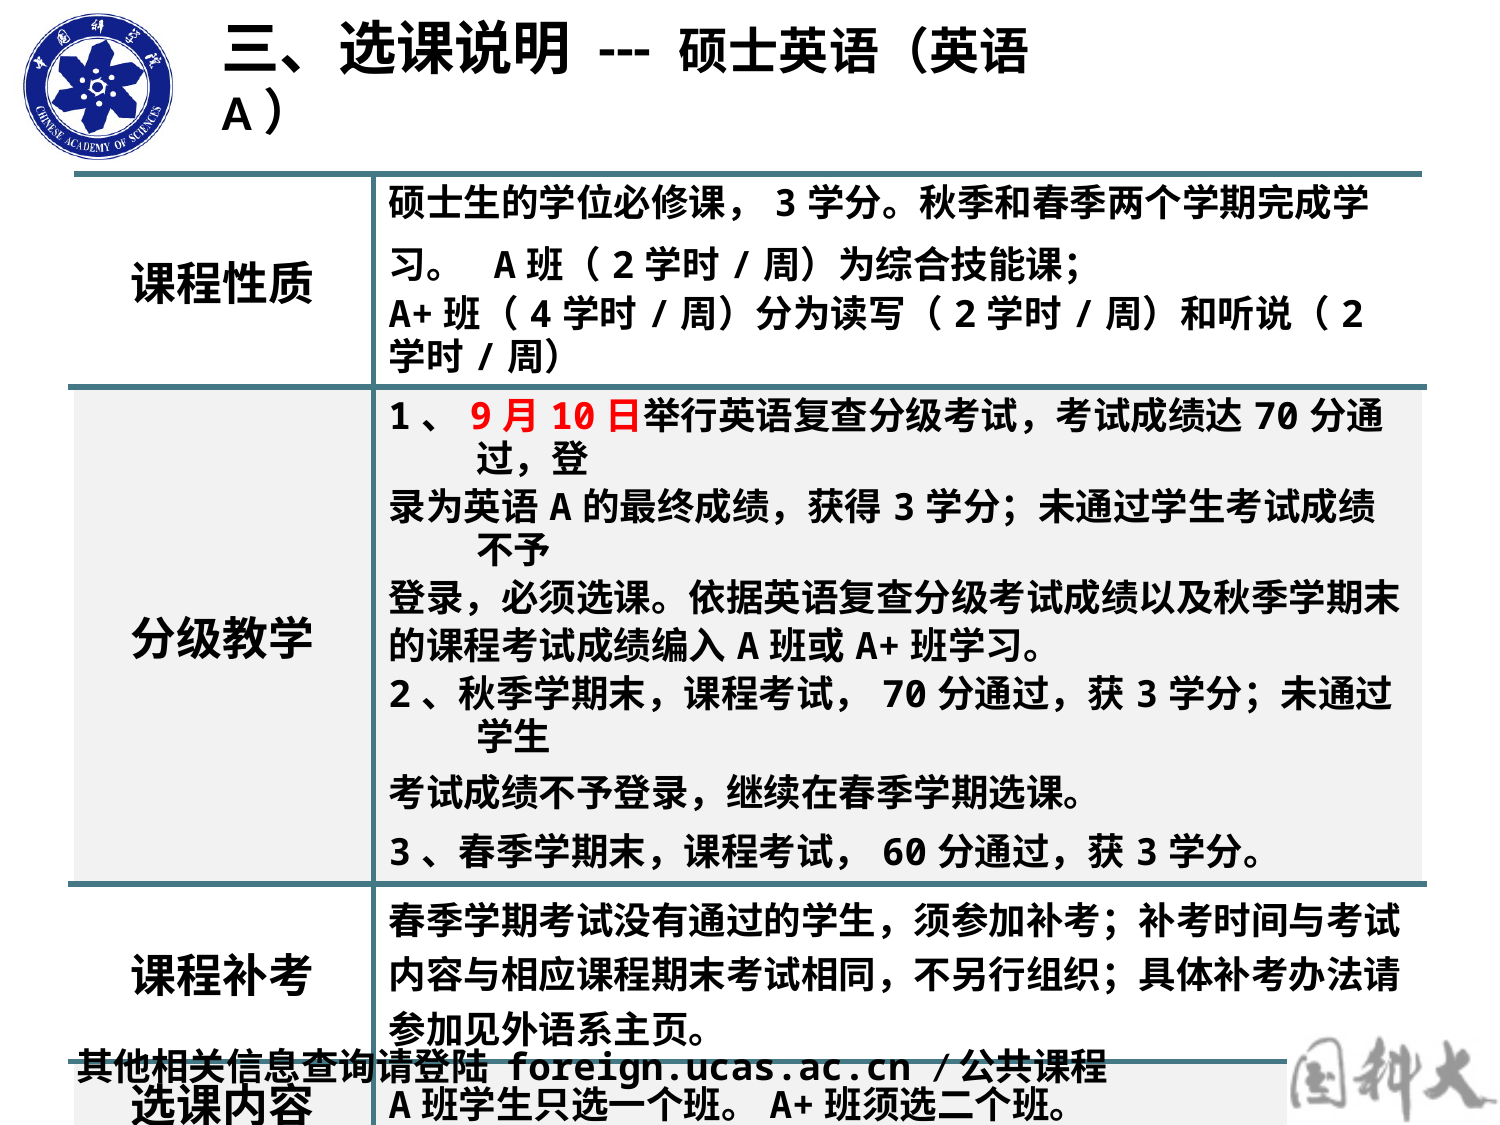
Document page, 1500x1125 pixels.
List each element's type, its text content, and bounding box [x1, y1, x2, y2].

table_cell 分级教学 [74, 390, 371, 881]
title 三、选课说明 --- 硕士英语（英语A） [206, 30, 1127, 121]
text_box 其他相关信息查询请登陆 foreign.ucas.ac.cn /公共课程 [61, 1035, 1285, 1096]
table_cell 1、9月10日举行英语复查分级考试，考试成绩达70分通过，登 录为英语A的最终成绩，获得3学分；未通过学生考试成绩不予 登录，必须选课。依据英语复查分级考试成绩以及秋季学期末 的课程考试成绩编入A班或A+班学习。 2、秋季学期末，课程考试，70分通过，获3学分；未通过学生 考试成绩不予登录，继续在春季学期选课。 3、春季学期末，课程考试，60分通过，获3学分。 [376, 390, 1422, 881]
table_cell 选课内容 [74, 1096, 371, 1125]
picture [1287, 1034, 1500, 1125]
table_header 硕士生的学位必修课，3学分。秋季和春季两个学期完成学习。 A班（2学时/周）为综合技能课； A+班（4学时/周）分为读写（2学时/周）和听说（2学时/周） [376, 177, 1422, 384]
picture [0, 0, 196, 170]
table_header 课程性质 [74, 177, 371, 384]
table_cell A班学生只选一个班。A+班须选二个班。 [376, 1096, 1282, 1125]
table_cell 课程补考 [74, 887, 371, 1035]
table_cell 春季学期考试没有通过的学生，须参加补考；补考时间与考试内容与相应课程期末考试相同，不另行组织；具体补考办法请参加见外语系主页。 [376, 887, 1422, 1035]
